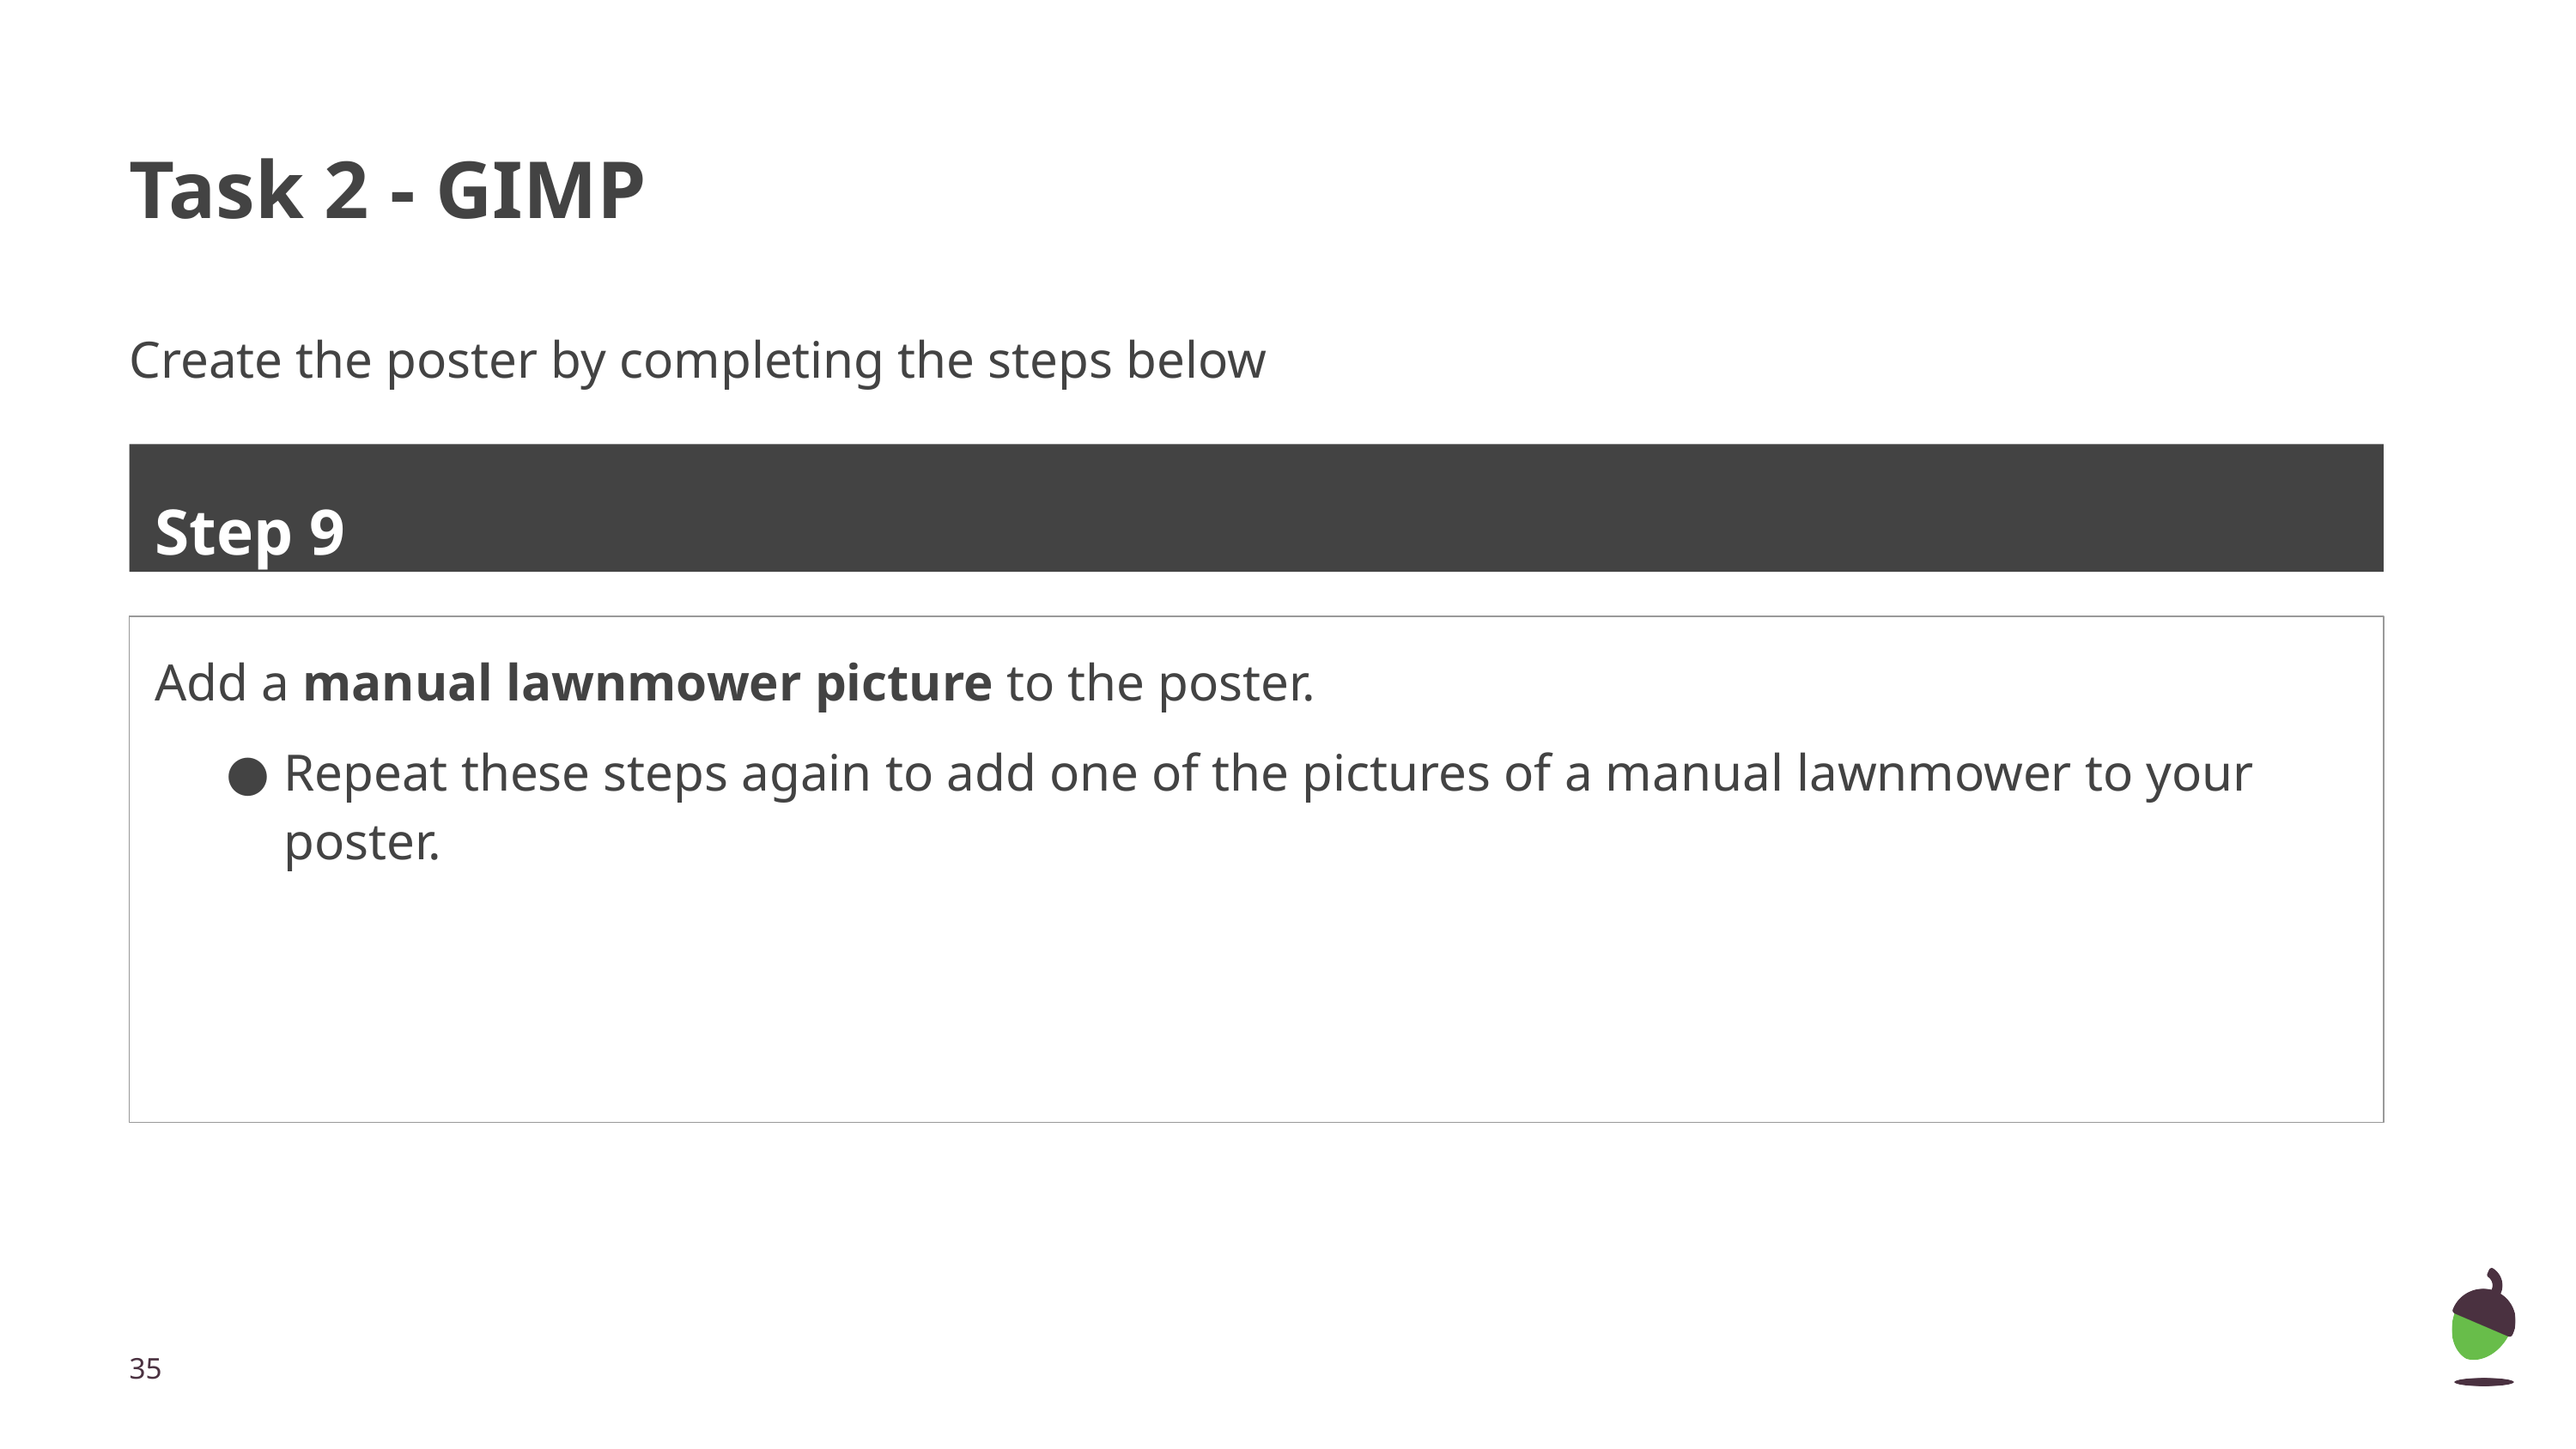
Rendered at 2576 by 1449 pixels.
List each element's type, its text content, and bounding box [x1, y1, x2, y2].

text_box Add a manual lawnmower picture to the poster. Repeat these steps again to add one of the pictures of a manual lawnmower to your poster. [129, 615, 2384, 1123]
title Task 2 - GIMP [129, 124, 1242, 355]
text_box Step 9 [129, 444, 2384, 573]
list Create the poster by completing the steps below [129, 309, 2447, 400]
slide_number ‹#› [129, 1349, 332, 1401]
picture [2451, 1268, 2516, 1386]
